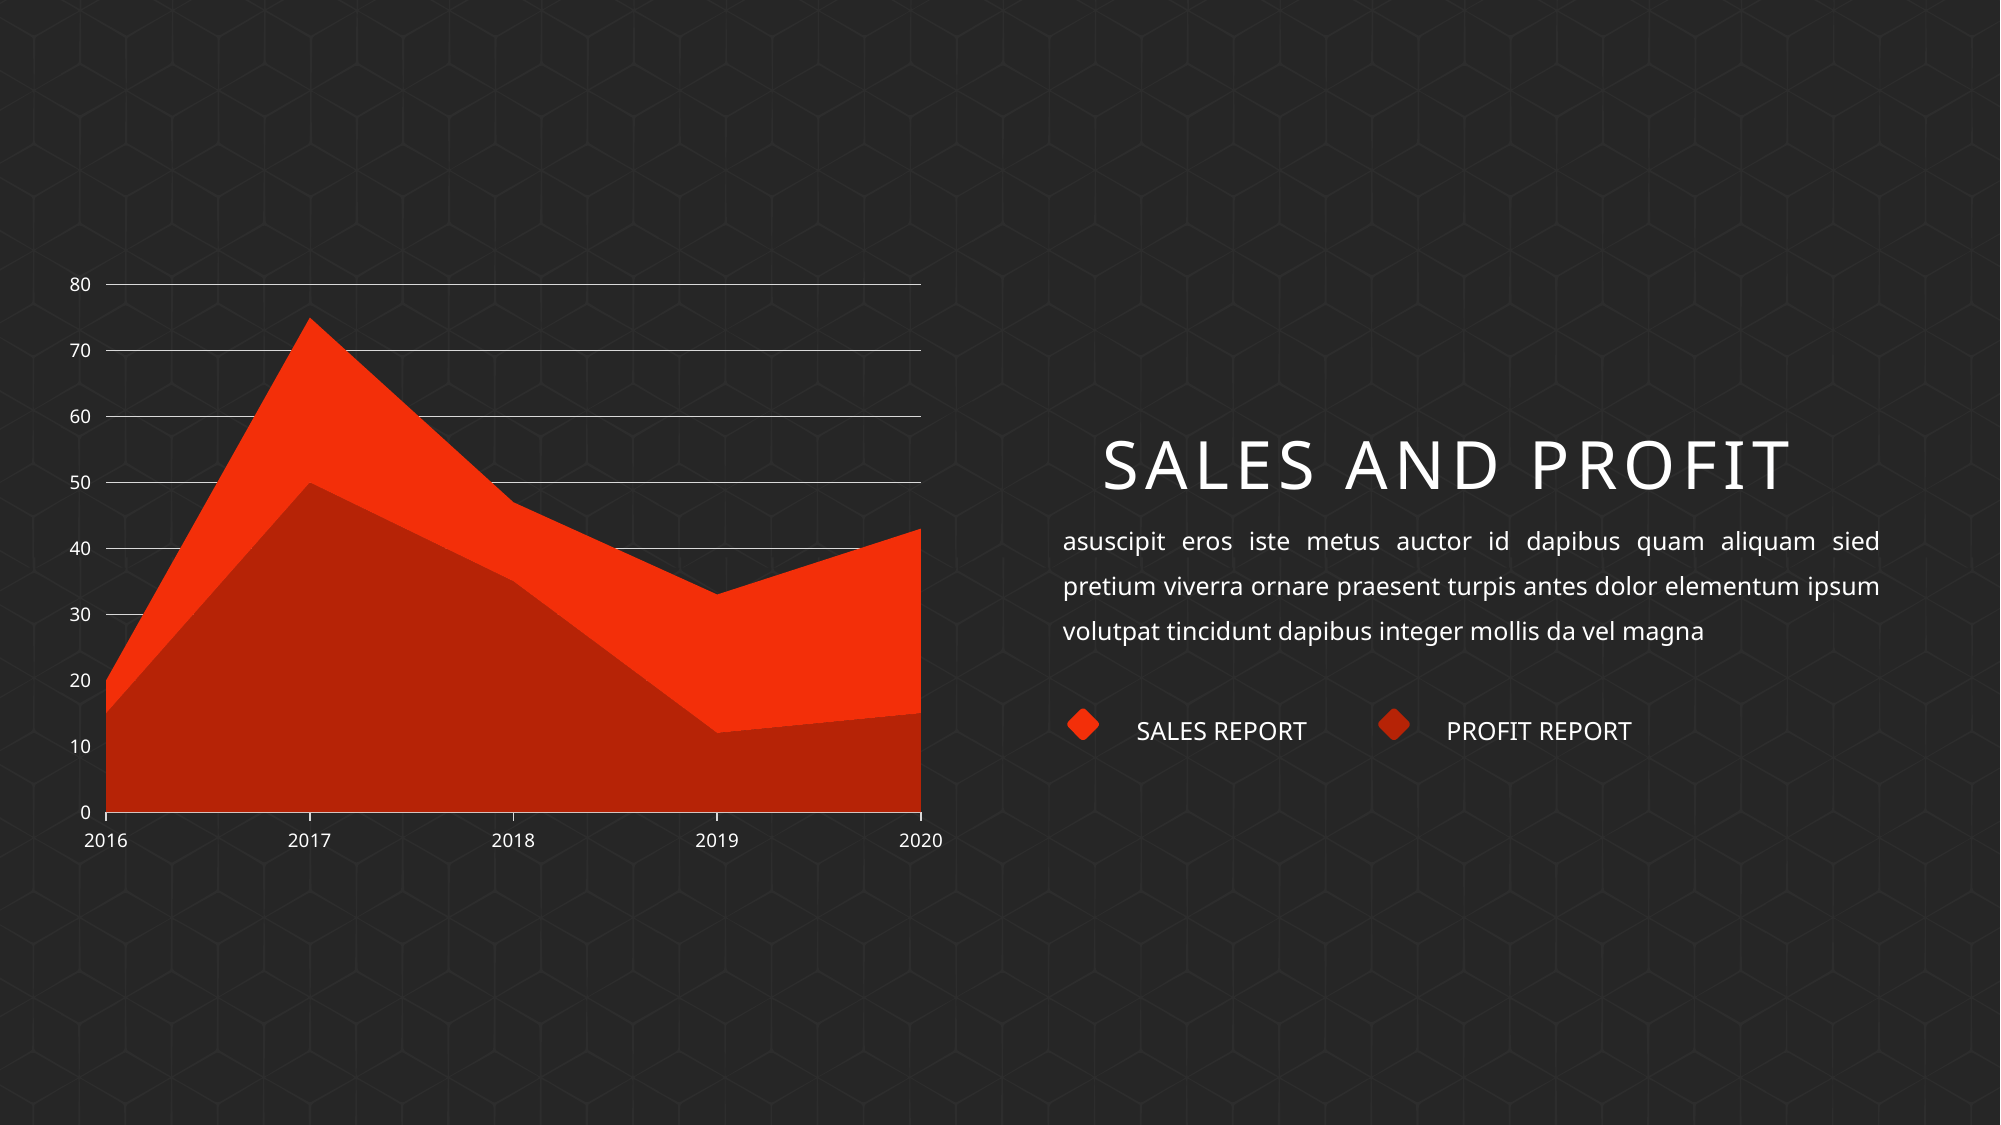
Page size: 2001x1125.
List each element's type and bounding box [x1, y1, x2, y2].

text_box [1062, 383, 1882, 742]
chart [51, 259, 962, 866]
